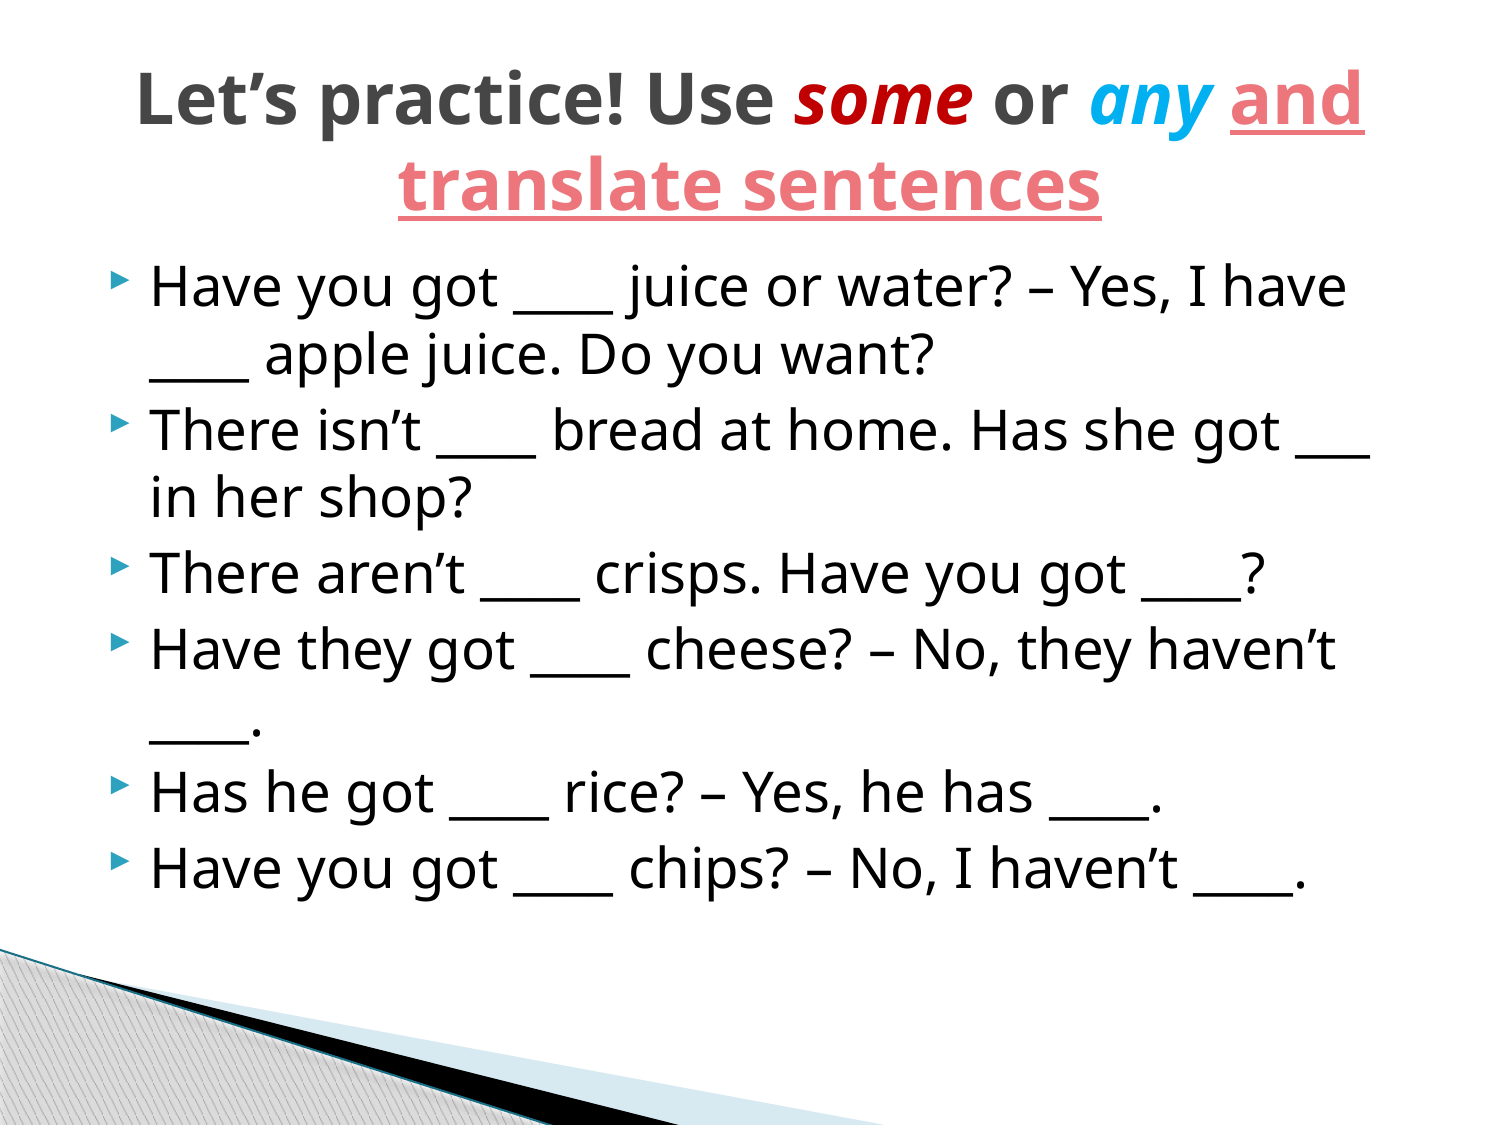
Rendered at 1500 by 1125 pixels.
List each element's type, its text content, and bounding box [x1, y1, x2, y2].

list Have you got ____ juice or water? – Yes, I have ____ apple juice. Do you want? There isn’t ____ bread at home. Has she got ___ in her shop? There aren’t ____ crisps. Have you got ____? Have they got ____ cheese? – No, they haven’t ____. Has he got ____ rice? – Yes, he has ____. Have you got ____ chips? – No, I haven’t ____. [75, 243, 1425, 986]
title Let’s practice! Use some or any and translate sentences [75, 45, 1425, 233]
